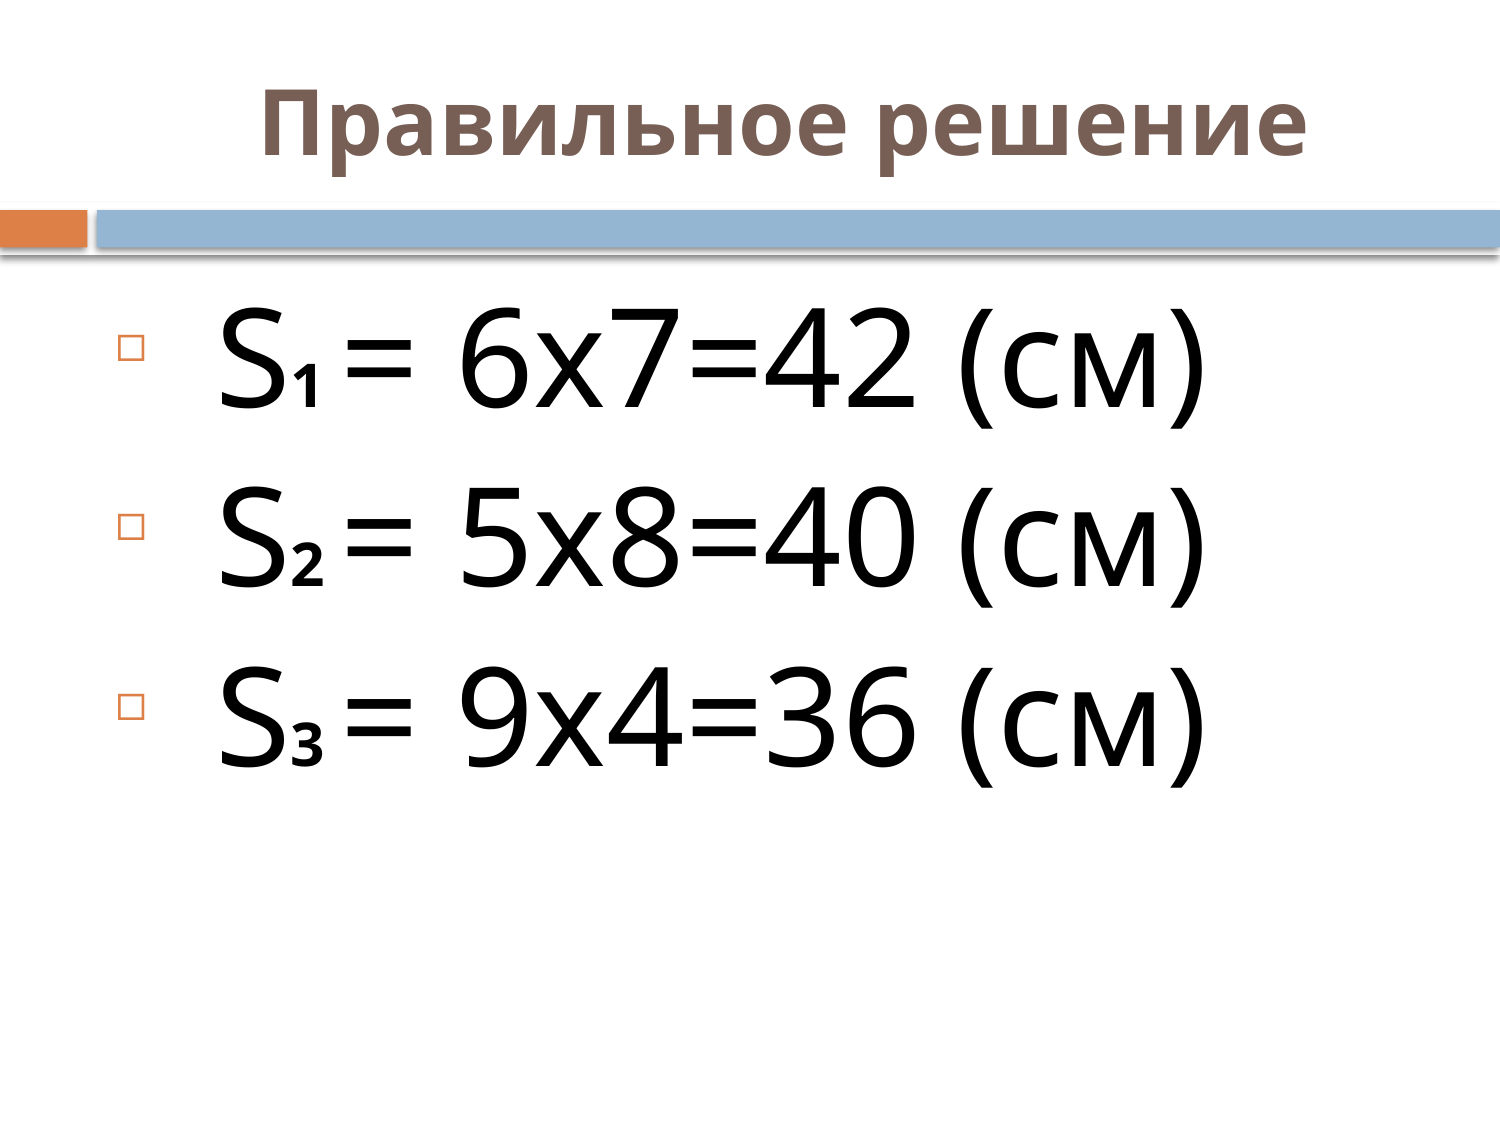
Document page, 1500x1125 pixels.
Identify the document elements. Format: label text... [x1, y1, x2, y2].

title Правильное решение [100, 37, 1438, 200]
list S1 = 6х7=42 (см) S2 = 5х8=40 (см) S3 = 9х4=36 (см) [100, 262, 1438, 1000]
